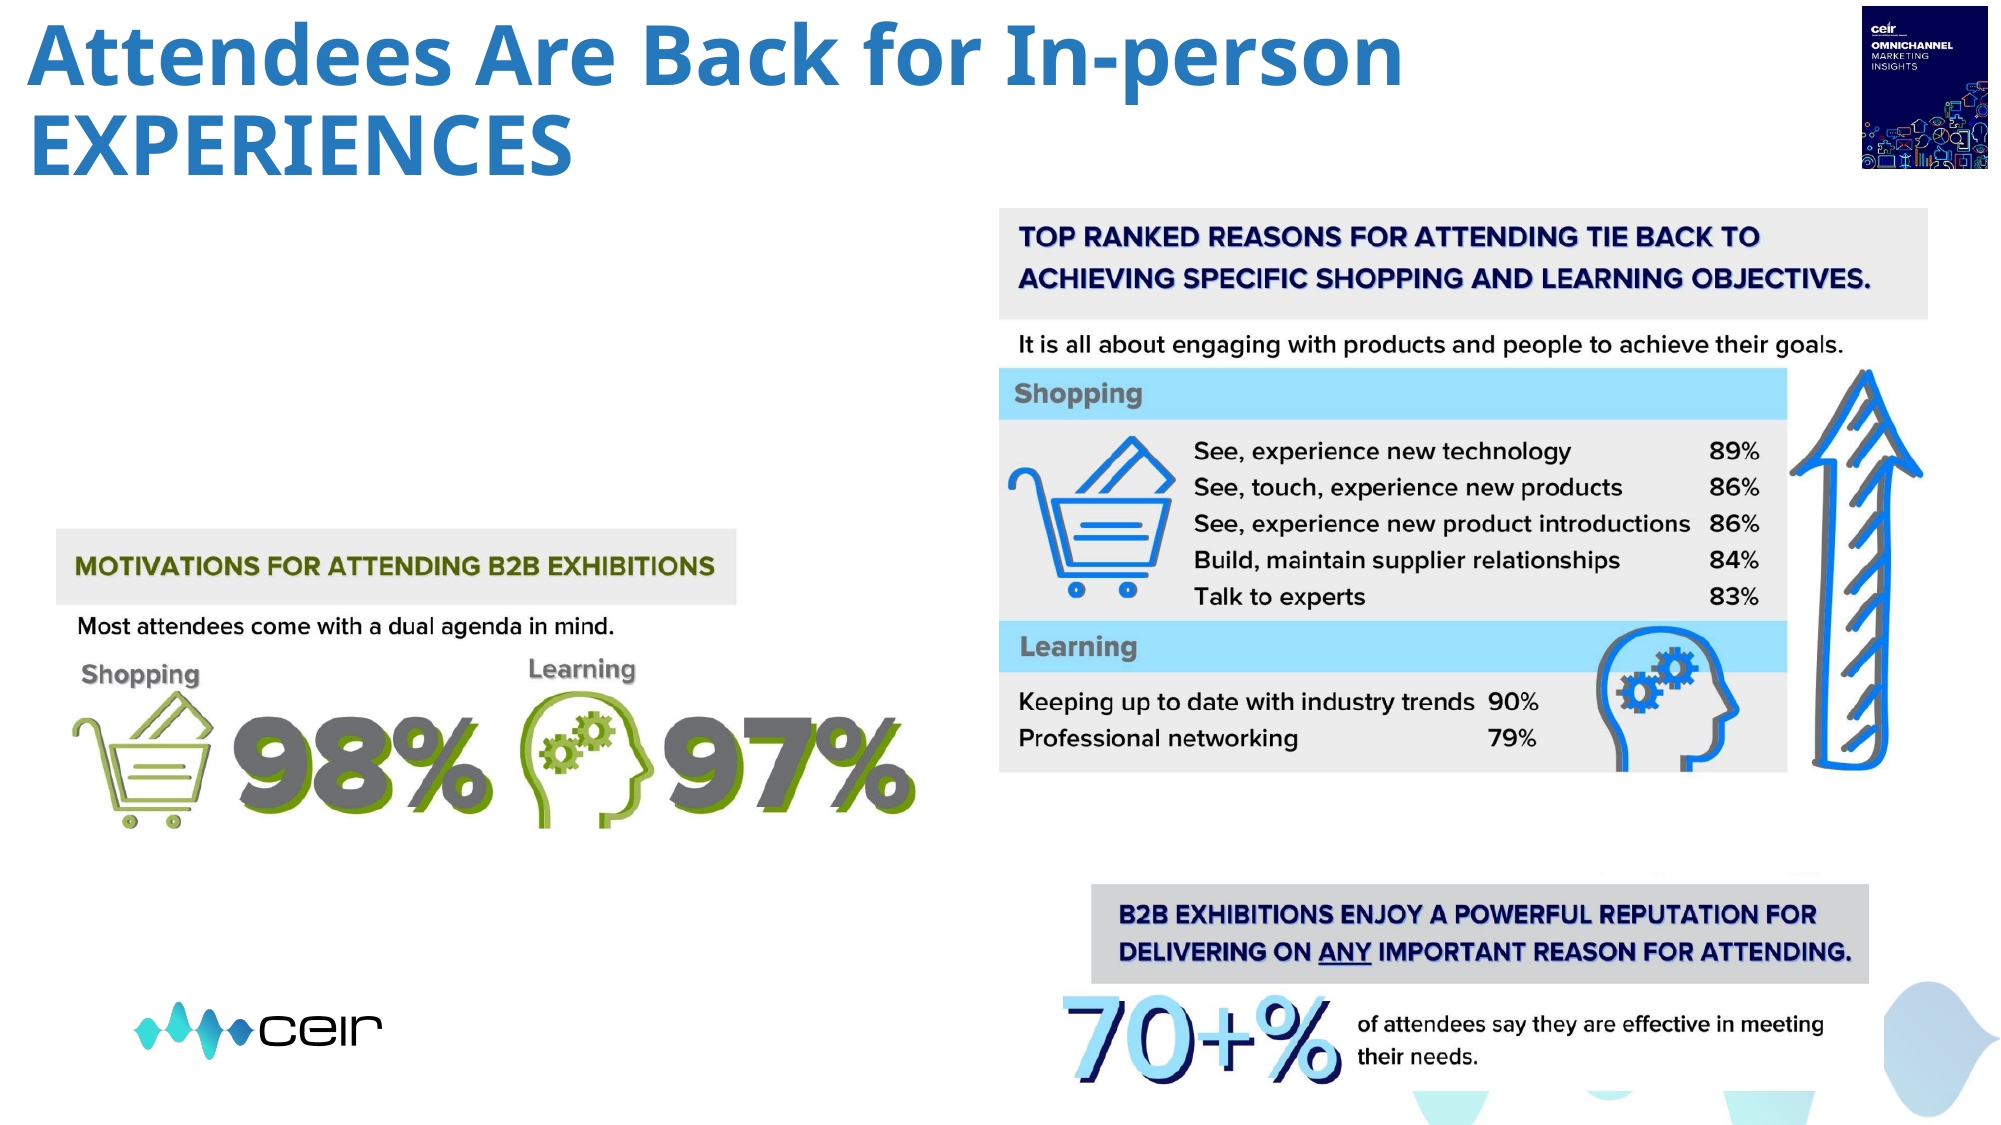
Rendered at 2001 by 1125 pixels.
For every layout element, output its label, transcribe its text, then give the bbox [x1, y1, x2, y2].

title Attendees Are Back for In-person EXPERIENCES [12, 6, 1787, 224]
picture [0, 0, 2000, 1125]
